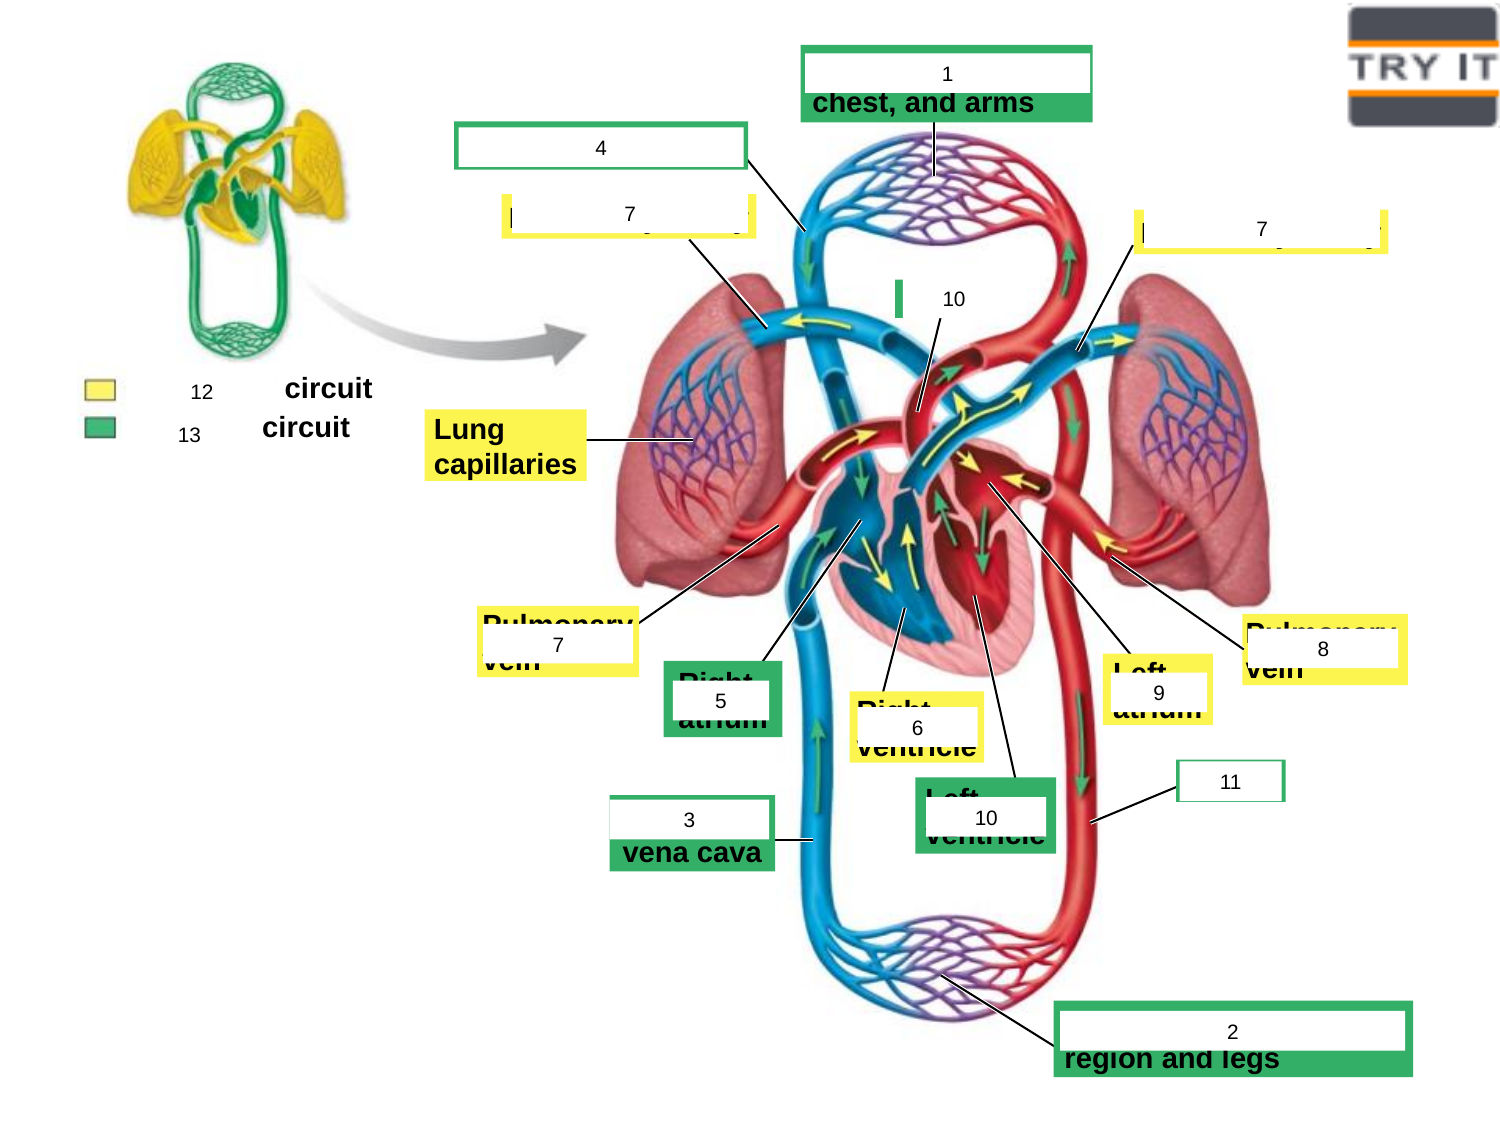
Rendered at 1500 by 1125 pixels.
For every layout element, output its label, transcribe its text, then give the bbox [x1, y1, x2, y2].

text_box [940, 975, 1055, 1047]
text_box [917, 316, 941, 412]
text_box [974, 594, 1018, 787]
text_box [988, 482, 1132, 657]
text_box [744, 156, 806, 232]
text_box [688, 239, 767, 330]
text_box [757, 519, 862, 669]
text_box Capillaries of abdominal region and legs [1053, 1063, 1414, 1078]
picture [77, 1, 1500, 1056]
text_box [1076, 244, 1134, 352]
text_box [882, 607, 905, 695]
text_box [1111, 556, 1244, 650]
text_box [636, 525, 752, 625]
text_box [1090, 785, 1179, 823]
